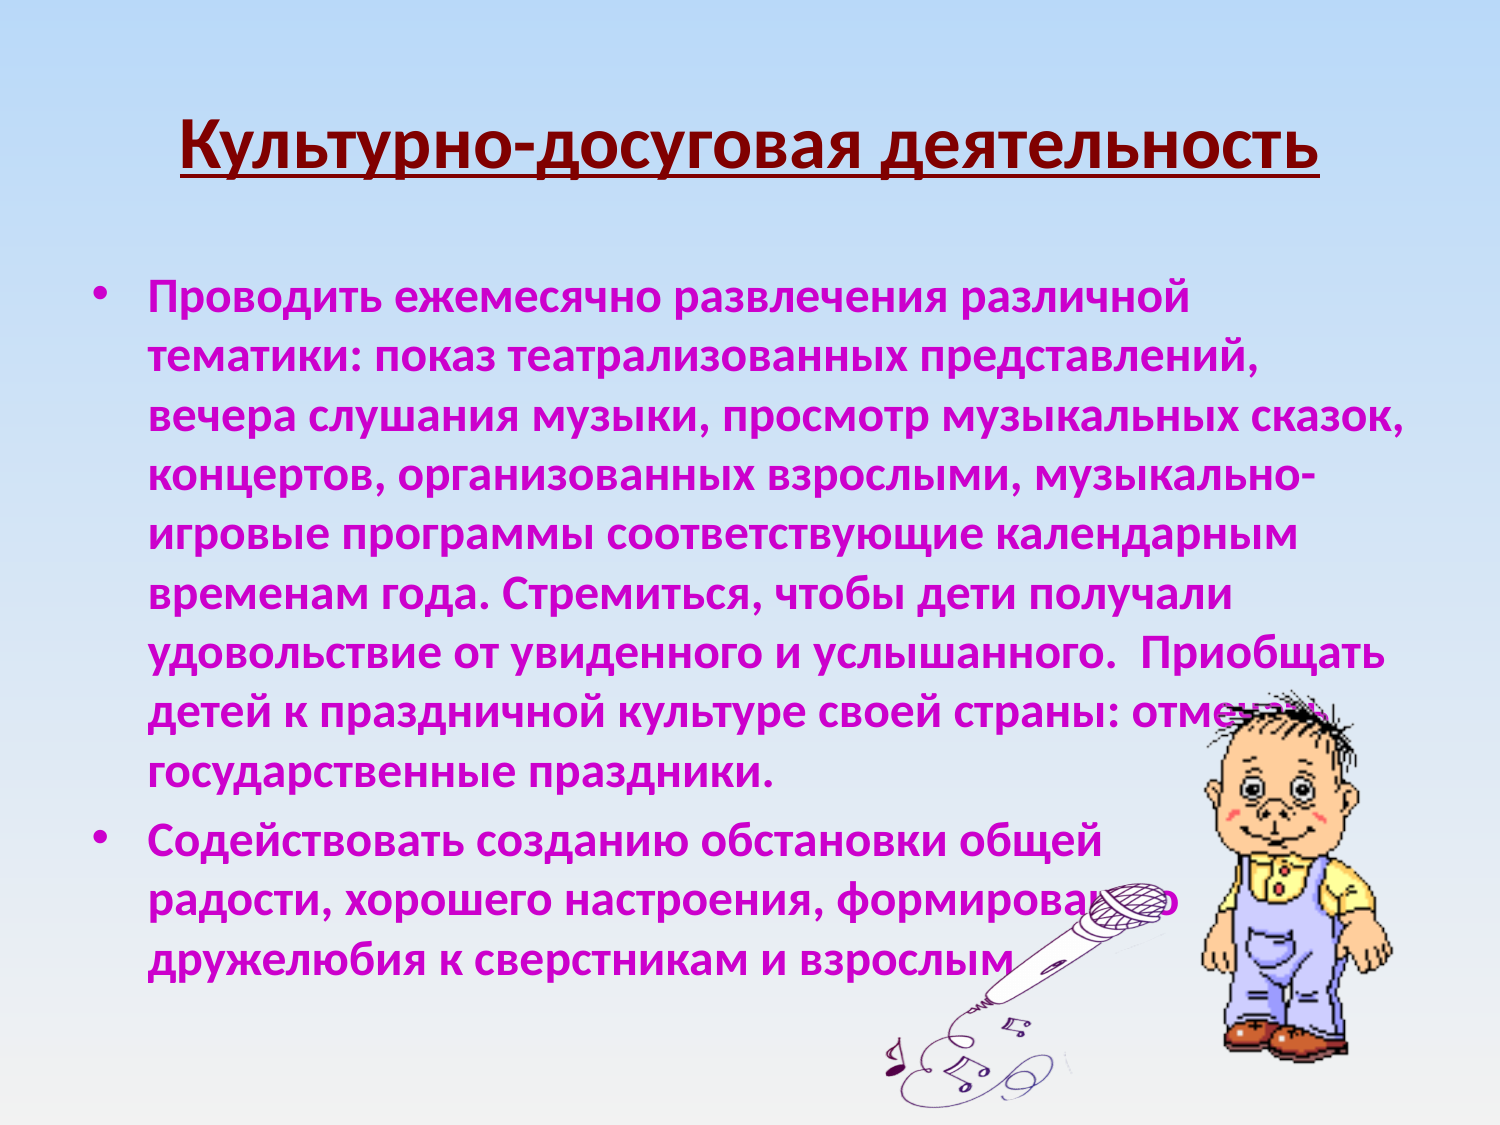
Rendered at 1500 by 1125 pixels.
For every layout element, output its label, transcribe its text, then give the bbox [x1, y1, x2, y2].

picture [857, 668, 1500, 1125]
title Культурно-досуговая деятельность [75, 45, 1425, 233]
list Проводить ежемесячно развлечения различной тематики: показ театрализованных представлений, вечера слушания музыки, просмотр музыкальных сказок, концертов, организованных взрослыми, музыкально-игровые программы соответствующие календарным временам года. Стремиться, чтобы дети получали удовольствие от увиденного и услышанного. Приобщать детей к праздничной культуре своей страны: отмечать государственные праздники. Содействовать созданию обстановки общей радости, хорошего настроения, формированию дружелюбия к сверстникам и взрослым. [76, 255, 1427, 998]
